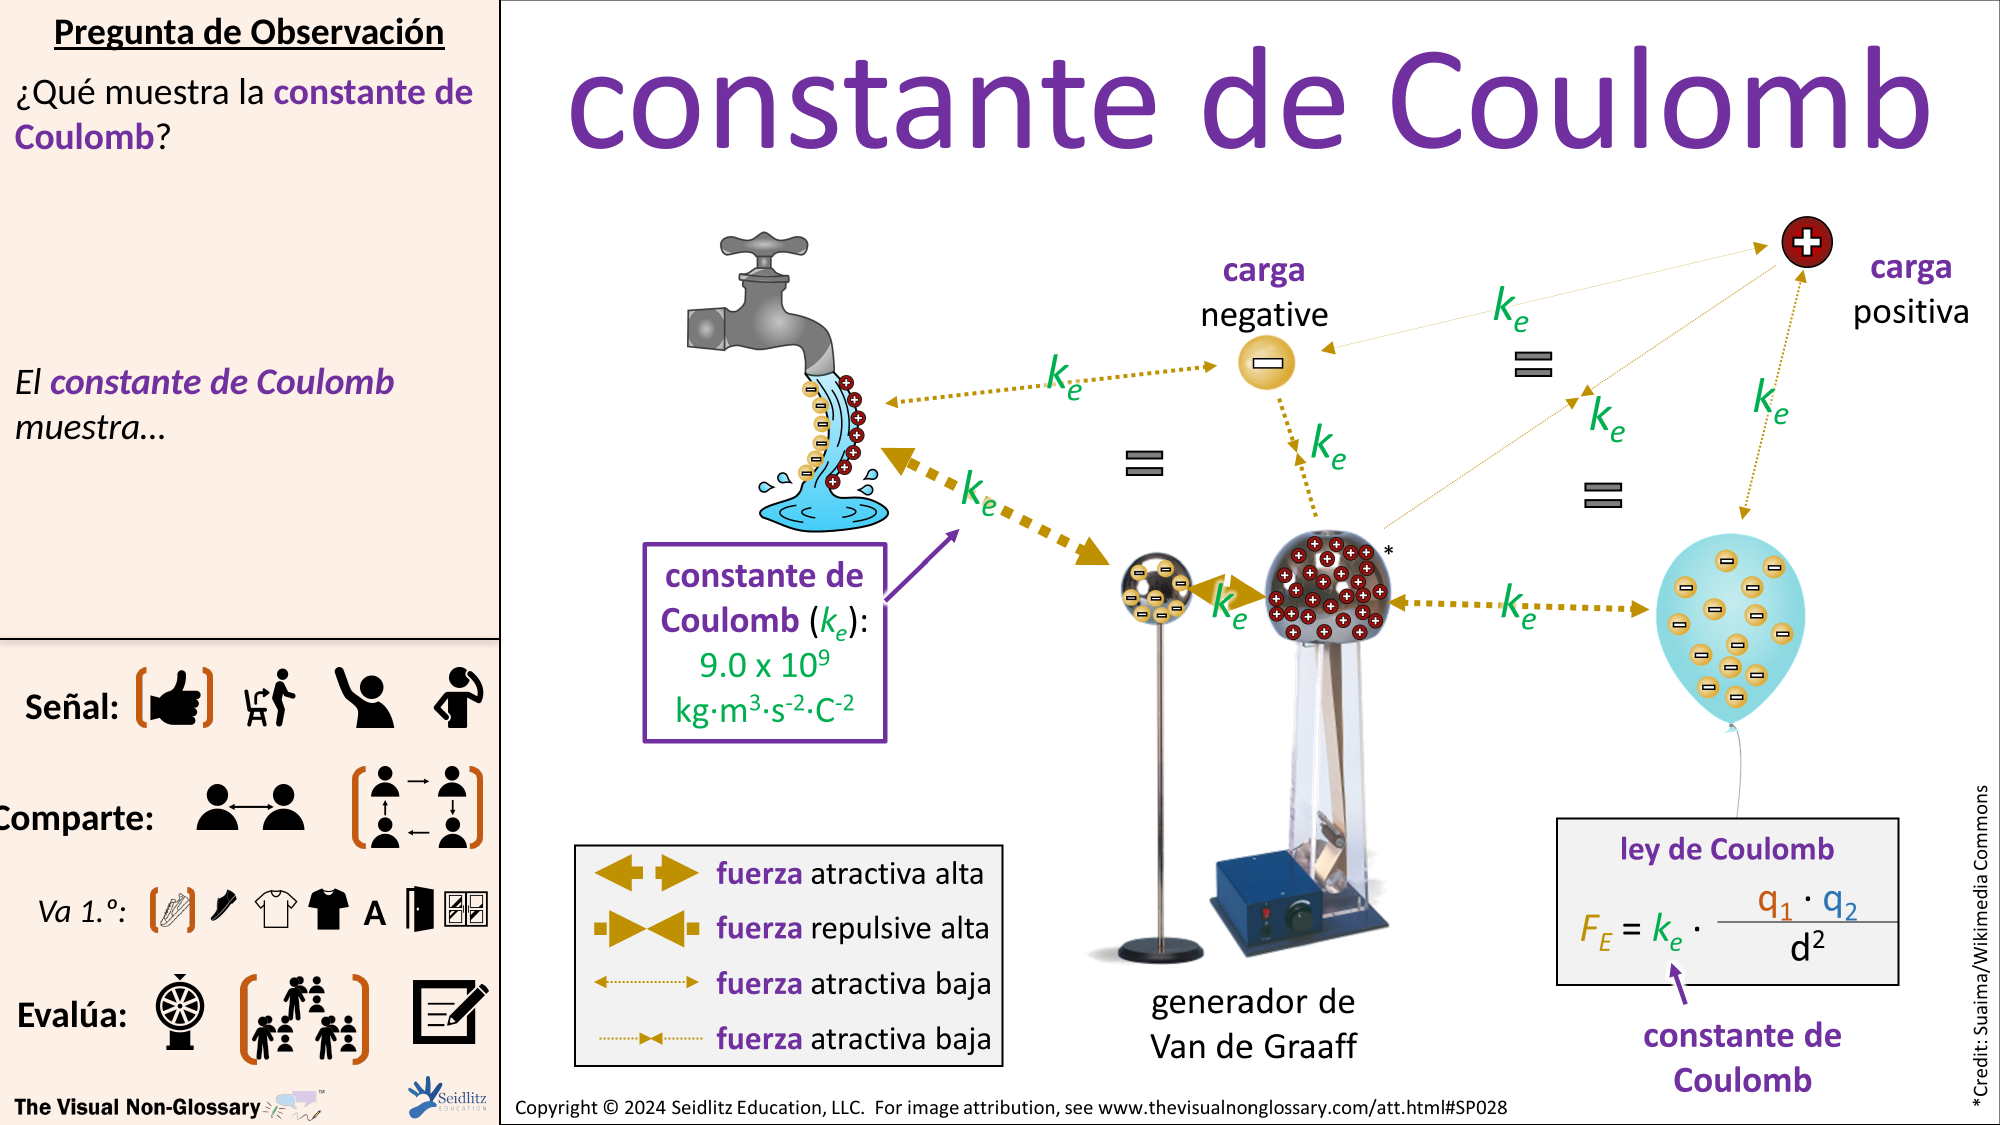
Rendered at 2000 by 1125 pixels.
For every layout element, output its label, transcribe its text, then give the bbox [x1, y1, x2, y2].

text_box Va 1.º: [22, 881, 143, 937]
picture [499, 0, 2000, 1125]
picture [428, 667, 490, 728]
picture [149, 886, 196, 934]
text_box Pregunta de Observación [39, 0, 460, 59]
picture [194, 784, 307, 830]
picture [413, 974, 490, 1051]
picture [142, 974, 218, 1051]
text_box Evalúa: [2, 982, 137, 1043]
text_box ¿Qué muestra la constante de Coulomb? [0, 59, 494, 165]
picture [397, 886, 490, 932]
picture [253, 886, 299, 932]
picture [239, 667, 301, 728]
picture [239, 974, 370, 1066]
picture [202, 886, 241, 925]
text_box Señal: [10, 674, 135, 735]
picture [403, 1073, 495, 1125]
text_box El constante de Coulomb muestra… [0, 349, 494, 455]
picture [0, 1084, 328, 1125]
text_box Comparte: [0, 785, 170, 846]
picture [334, 667, 395, 728]
picture [305, 886, 352, 932]
picture [136, 667, 214, 728]
text_box A [348, 880, 402, 941]
picture [352, 766, 484, 850]
